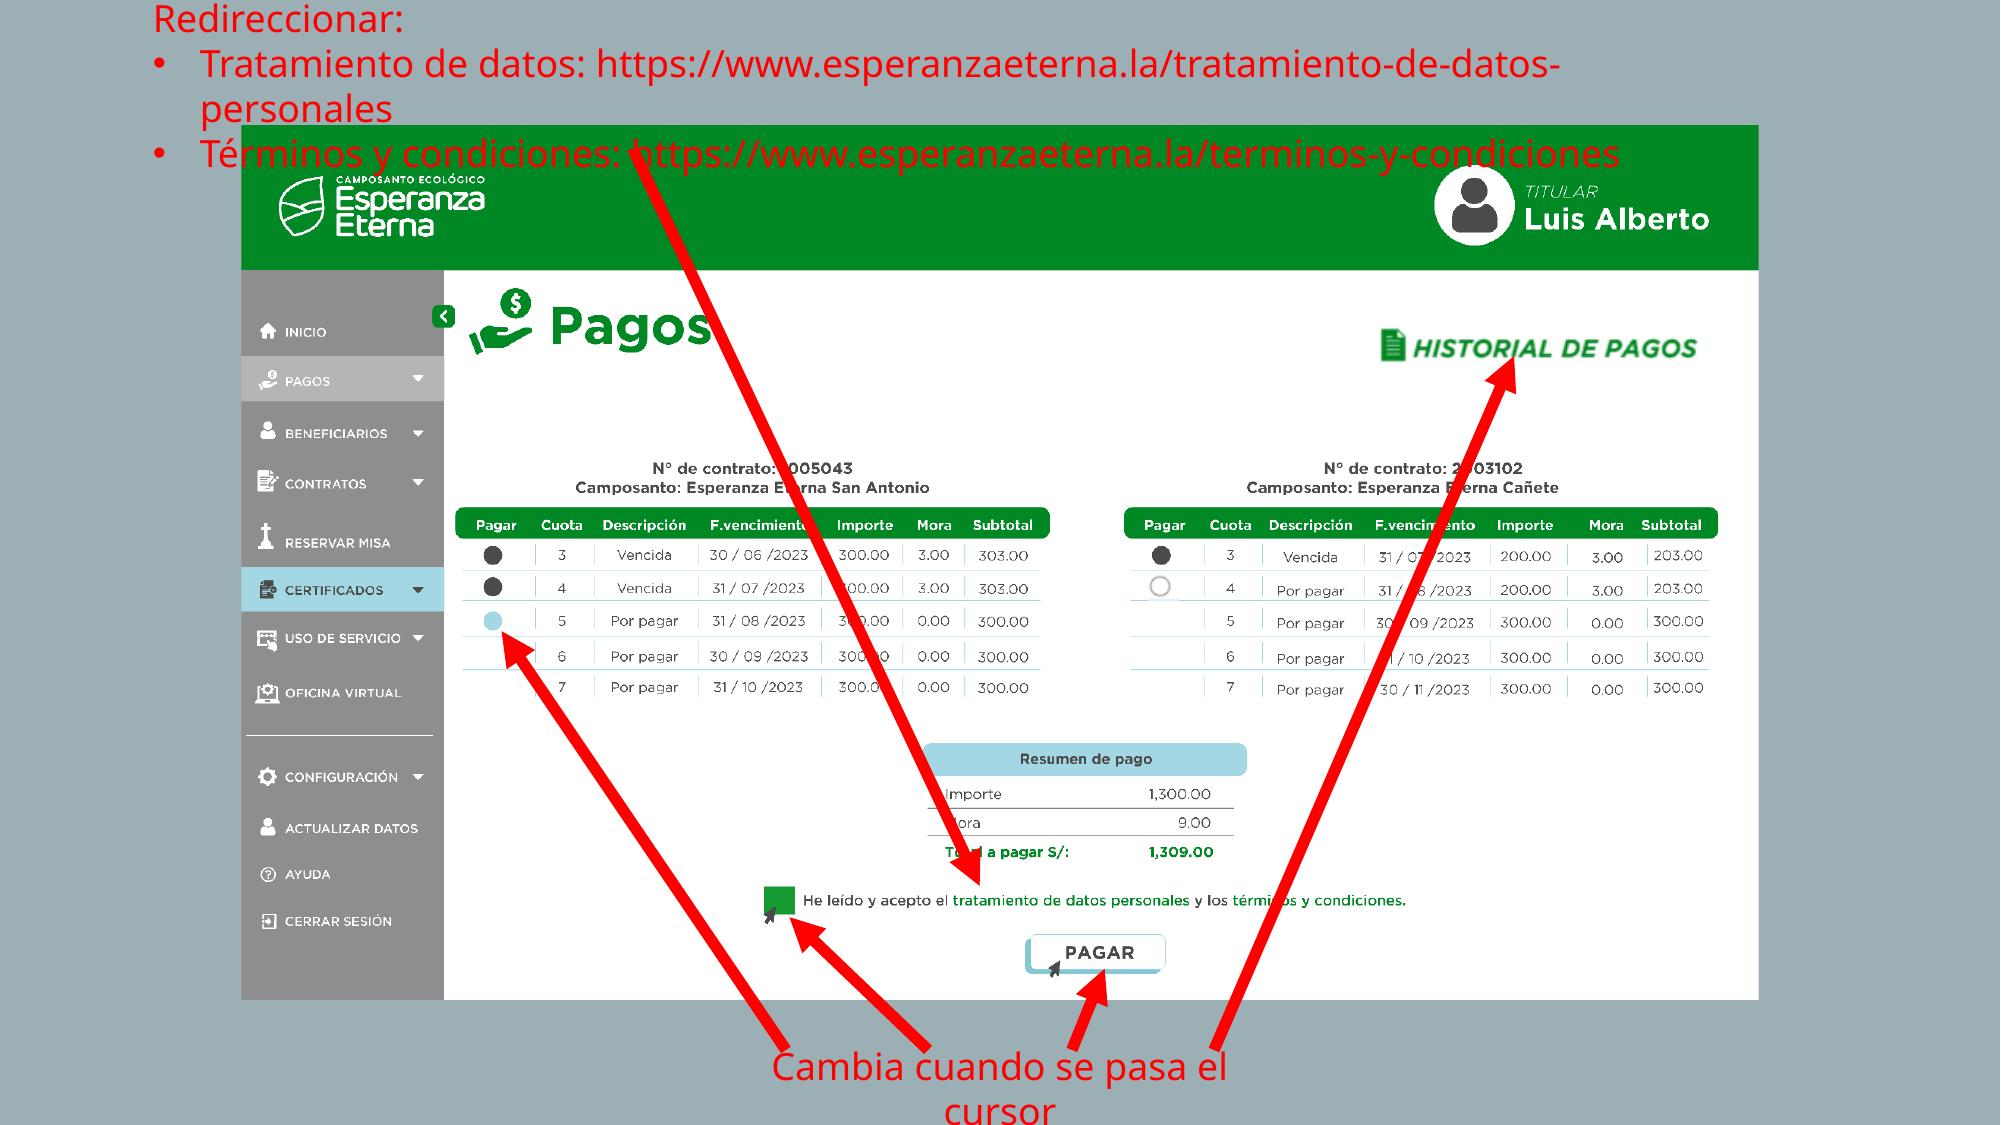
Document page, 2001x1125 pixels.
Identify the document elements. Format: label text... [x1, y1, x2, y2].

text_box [501, 631, 786, 1050]
text_box Cambia cuando se pasa el cursor [730, 1035, 1270, 1125]
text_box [1071, 968, 1105, 1050]
text_box Redireccionar: Tratamiento de datos: https://www.esperanzaeterna.la/tratamiento-de-datos-personales Términos y condiciones: https://www.esperanzaeterna.la/terminos-y-condiciones [138, 0, 1725, 183]
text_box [1213, 356, 1515, 1050]
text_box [789, 917, 929, 1050]
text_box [632, 148, 980, 886]
picture [241, 125, 1759, 1000]
